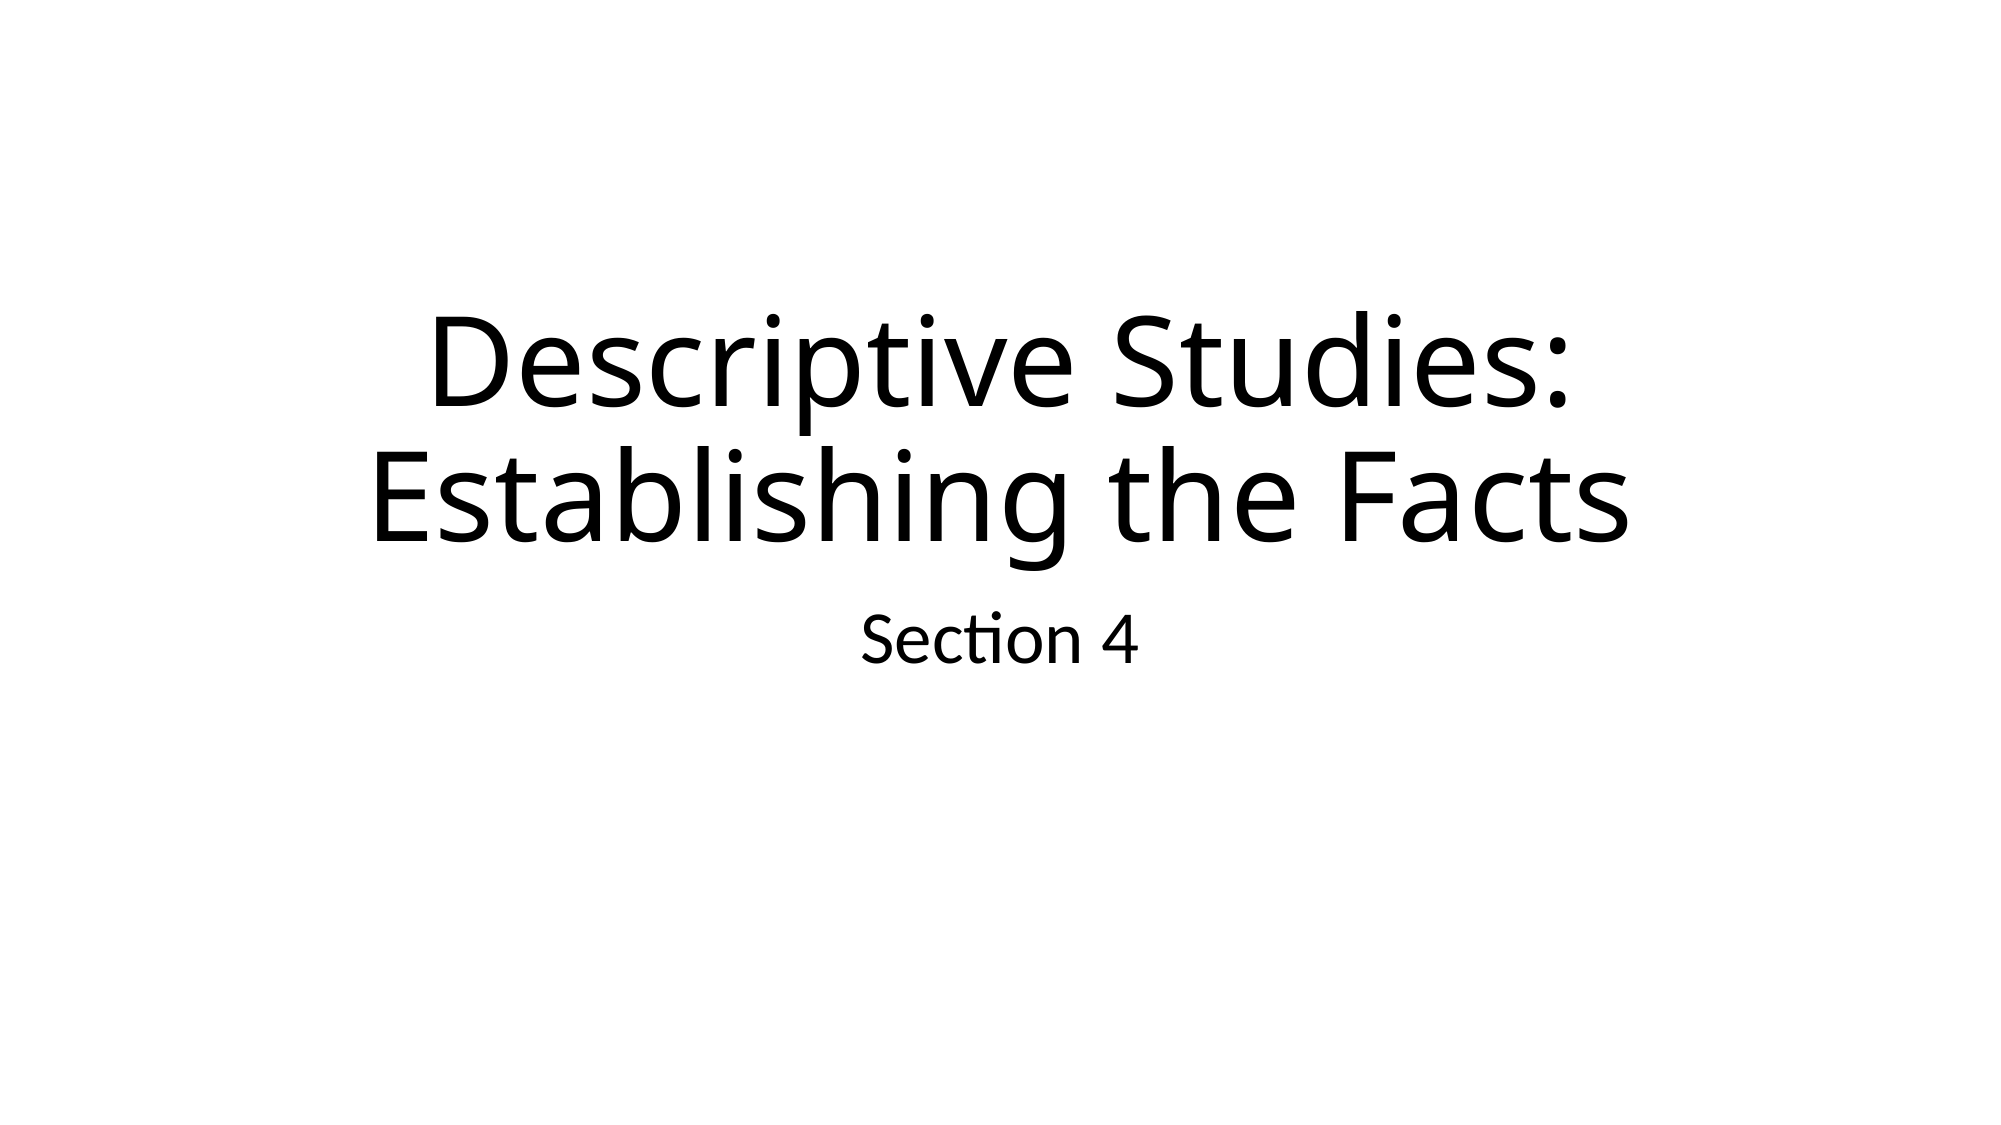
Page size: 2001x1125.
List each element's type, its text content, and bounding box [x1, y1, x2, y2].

subtitle Section 4 [249, 590, 1750, 863]
title Descriptive Studies: Establishing the Facts [249, 184, 1750, 576]
